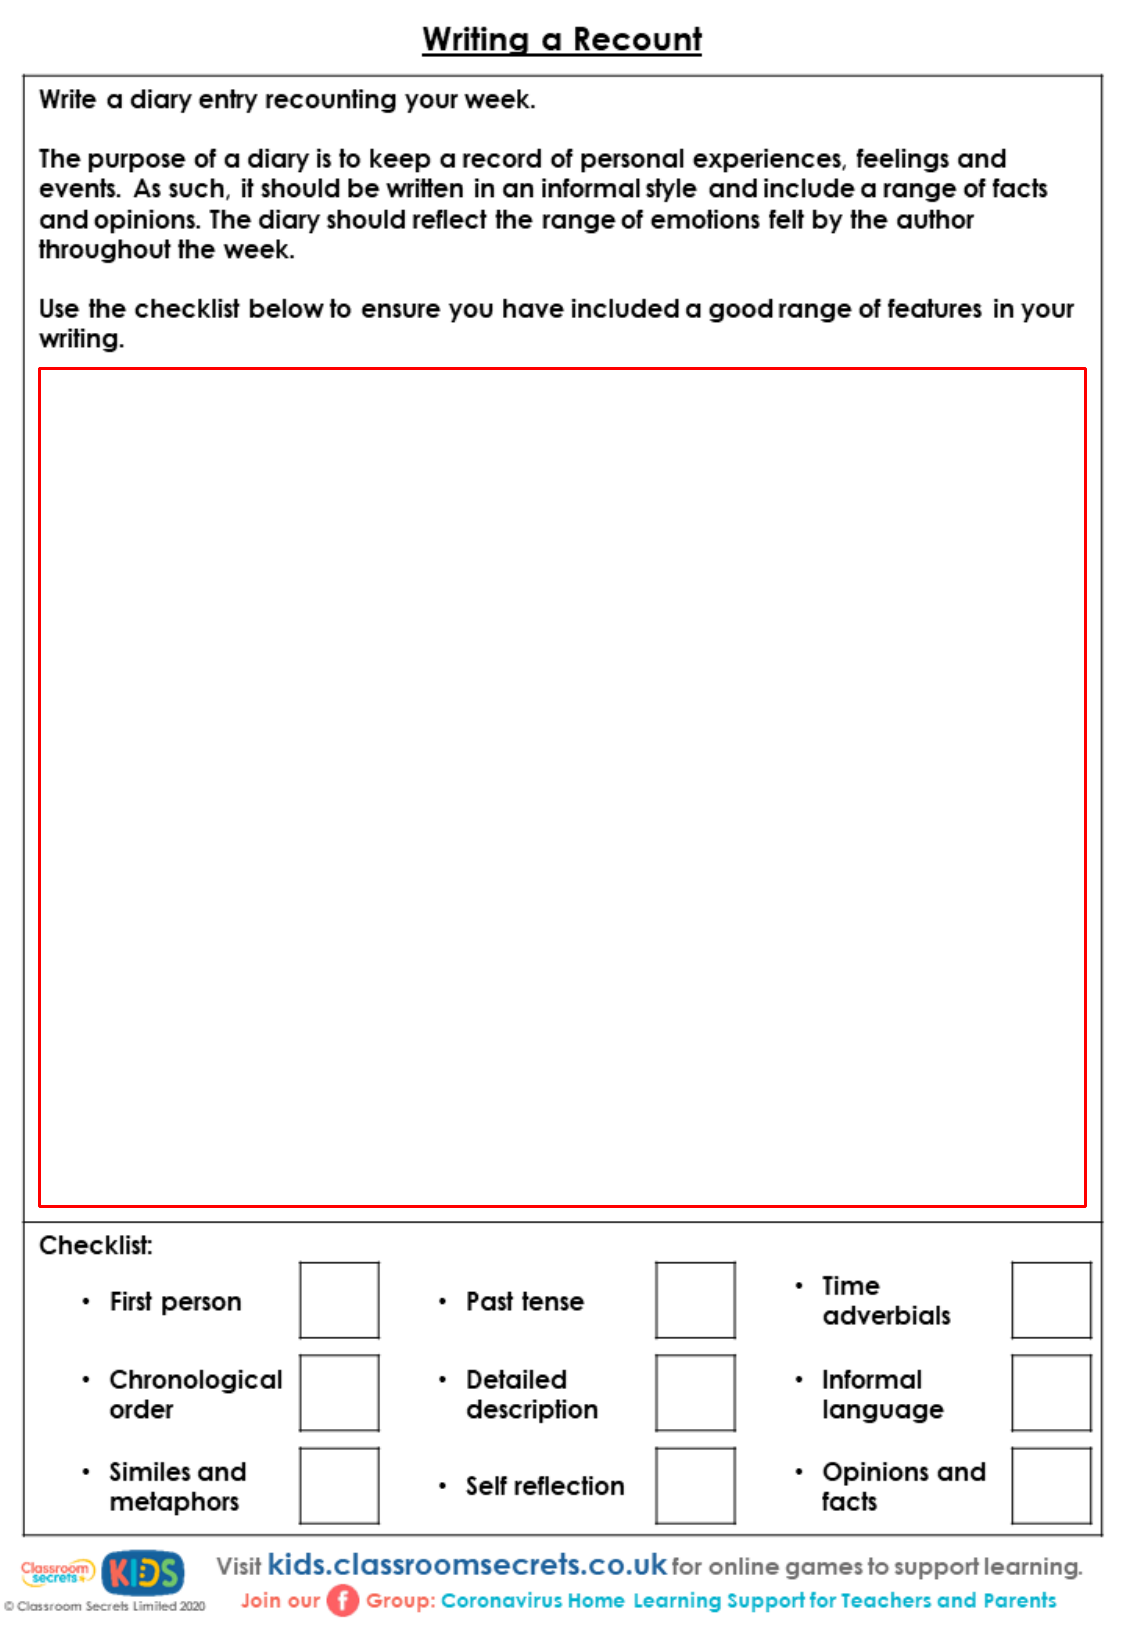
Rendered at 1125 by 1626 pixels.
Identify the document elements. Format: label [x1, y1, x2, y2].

text_box [39, 368, 1086, 1207]
picture [0, 0, 1125, 1625]
